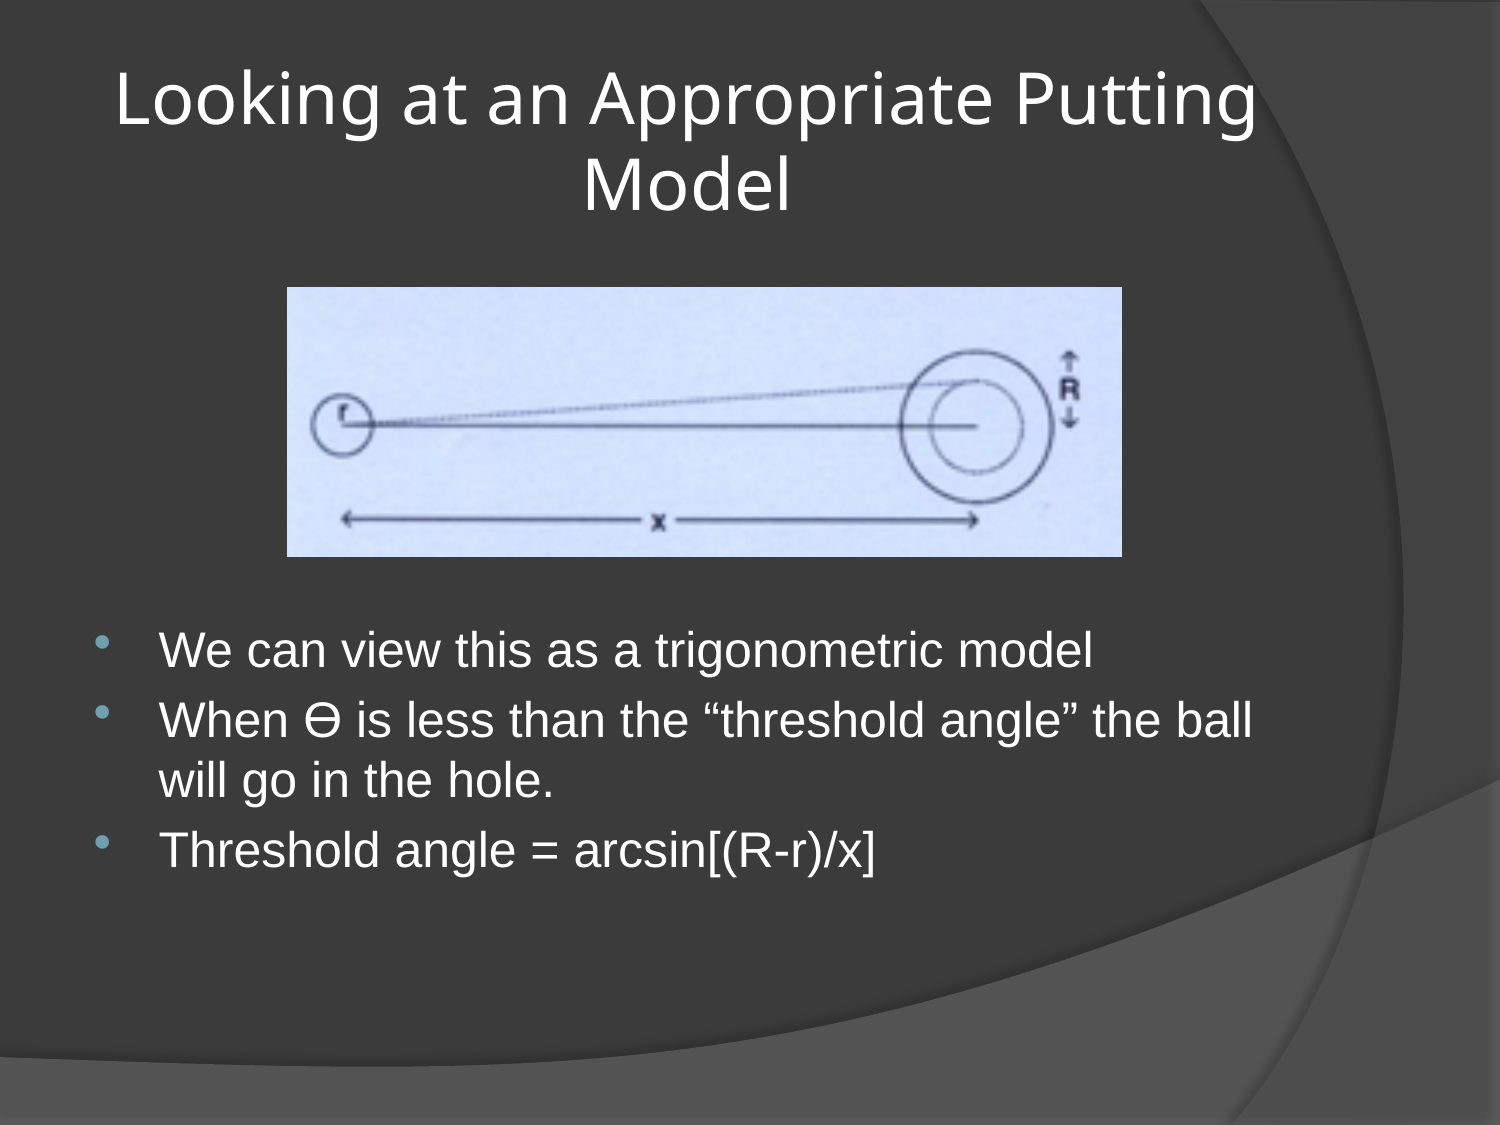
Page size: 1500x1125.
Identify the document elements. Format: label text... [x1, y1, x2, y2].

picture [287, 287, 1122, 557]
title Looking at an Appropriate Putting Model [75, 45, 1300, 233]
list We can view this as a trigonometric model When Ө is less than the “threshold angle” the ball will go in the hole. Threshold angle = arcsin[(R-r)/x] [75, 262, 1300, 1005]
